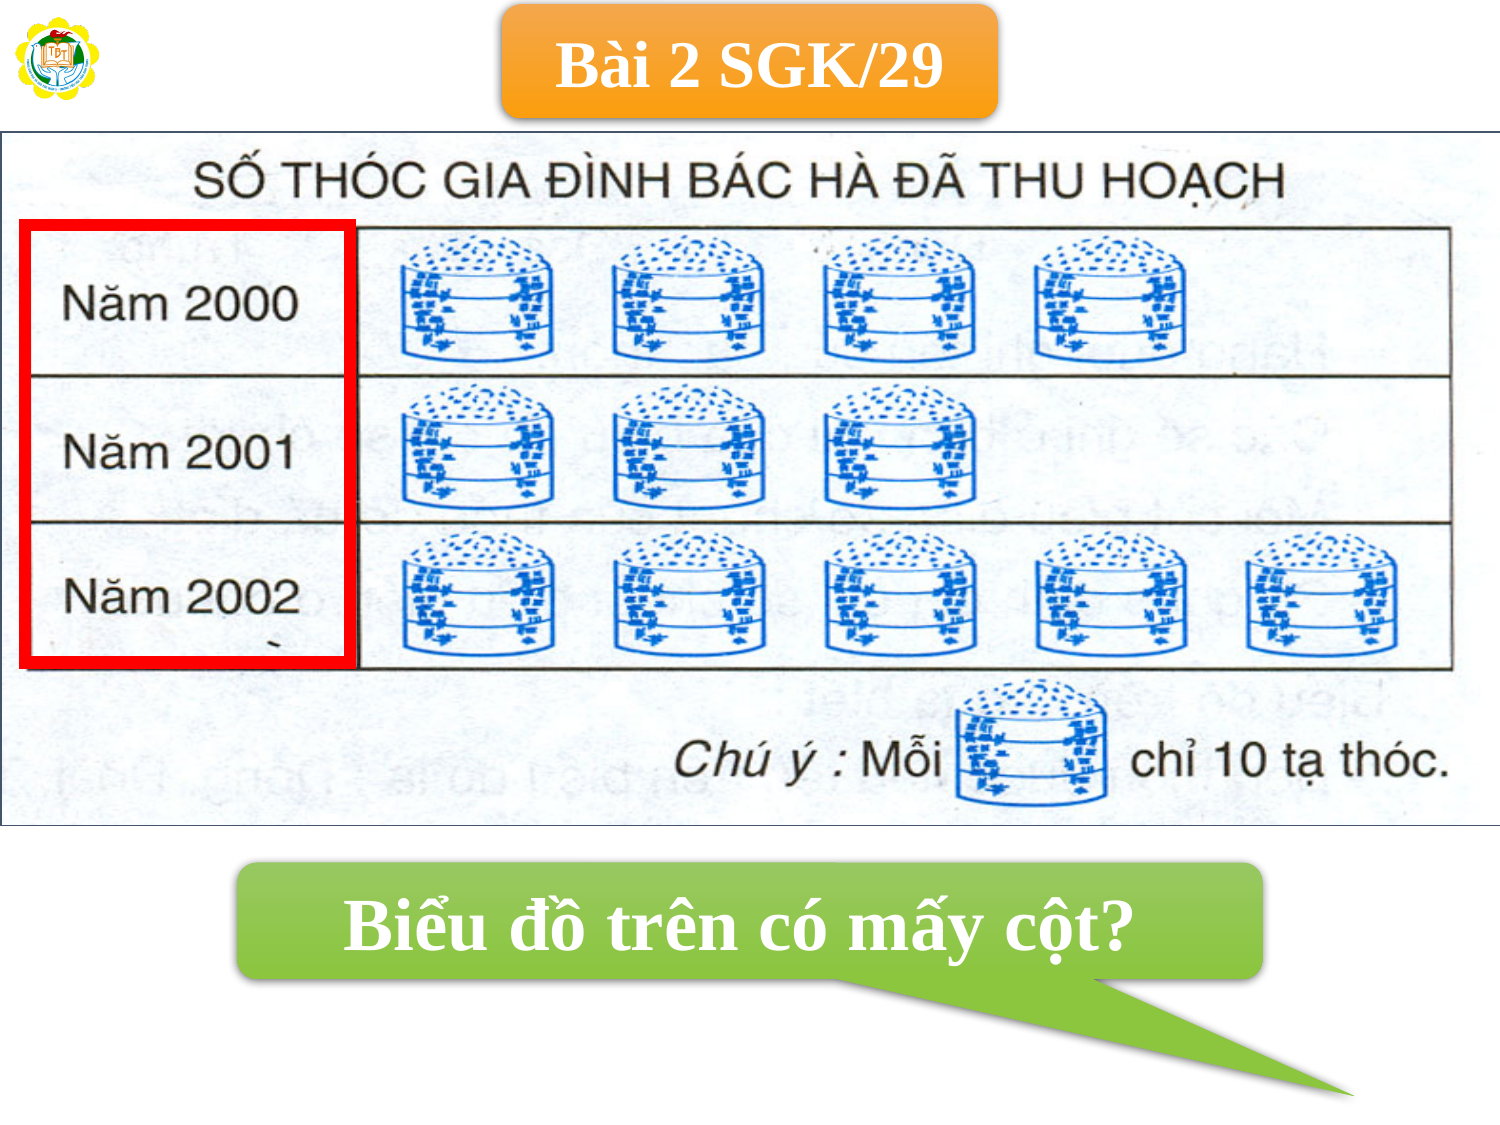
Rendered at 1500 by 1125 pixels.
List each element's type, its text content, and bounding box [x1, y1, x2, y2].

picture [1, 132, 1500, 825]
text_box Bài 2 SGK/29 [502, 4, 998, 119]
picture [15, 17, 99, 100]
text_box Biểu đồ trên có mấy cột? [237, 862, 1356, 1097]
